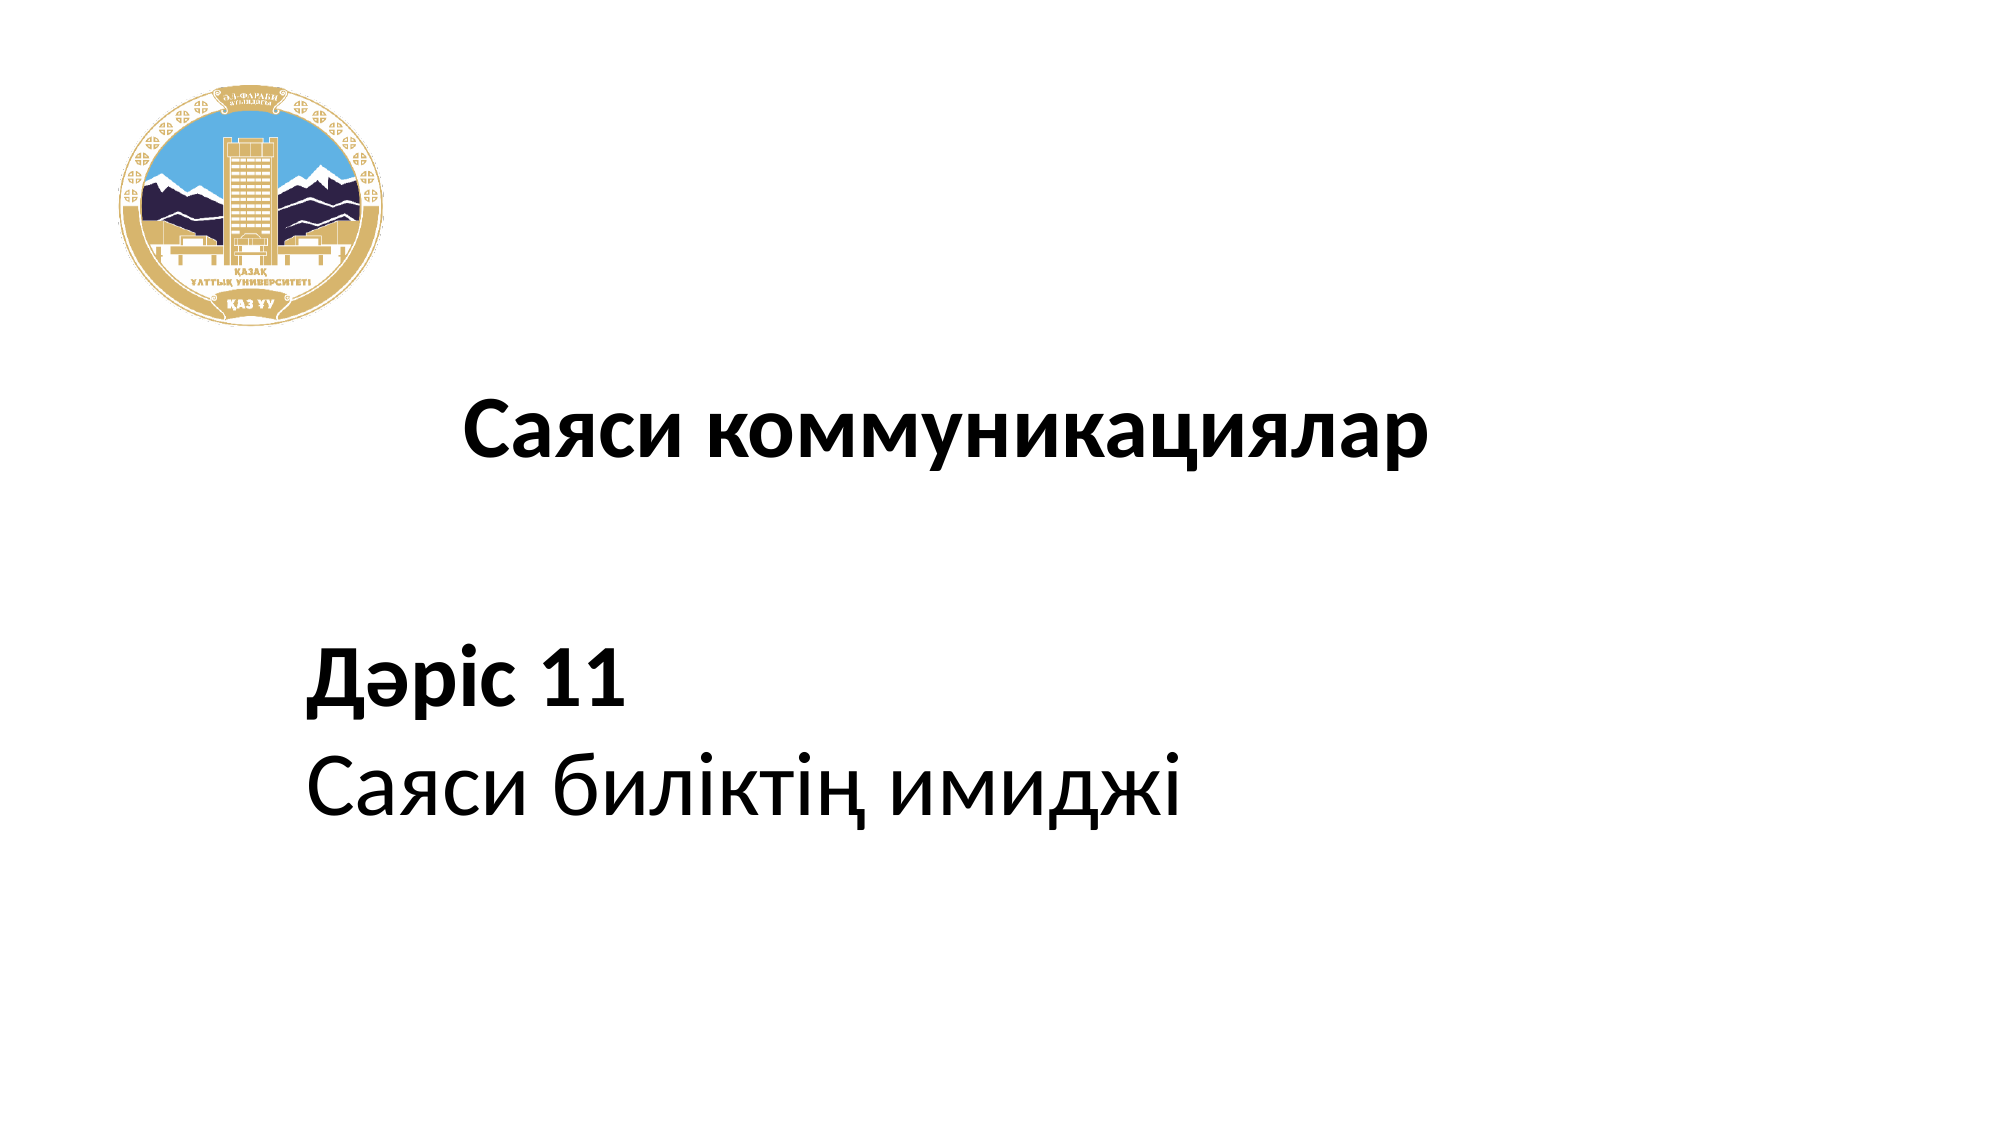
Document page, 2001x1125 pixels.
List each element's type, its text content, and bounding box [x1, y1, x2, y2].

text_box Дәріс 11 Саяси биліктің имиджі [291, 609, 1867, 842]
picture [117, 85, 384, 327]
text_box Саяси коммуникациялар [448, 361, 1898, 484]
